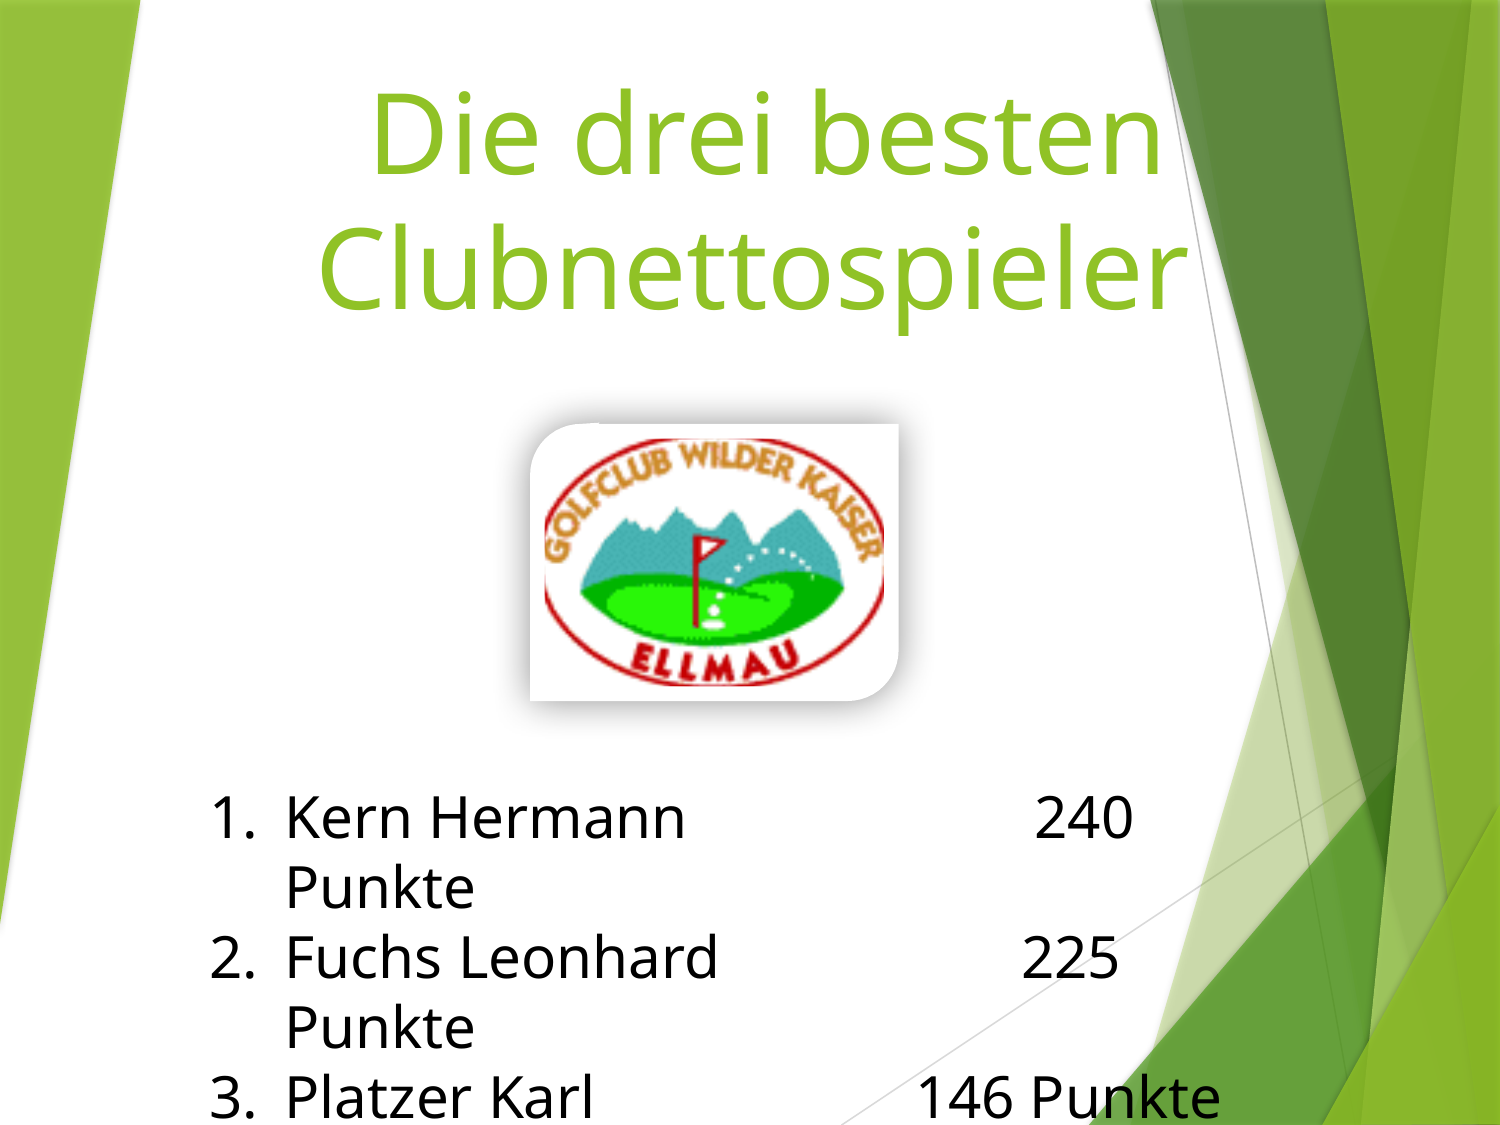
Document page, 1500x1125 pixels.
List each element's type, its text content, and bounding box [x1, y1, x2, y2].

picture [536, 430, 892, 695]
title Die drei besten Clubnettospieler [88, 54, 1447, 350]
text_box Kern Hermann 240 Punkte Fuchs Leonhard 225 Punkte Platzer Karl 146 Punkte [194, 772, 1288, 1125]
